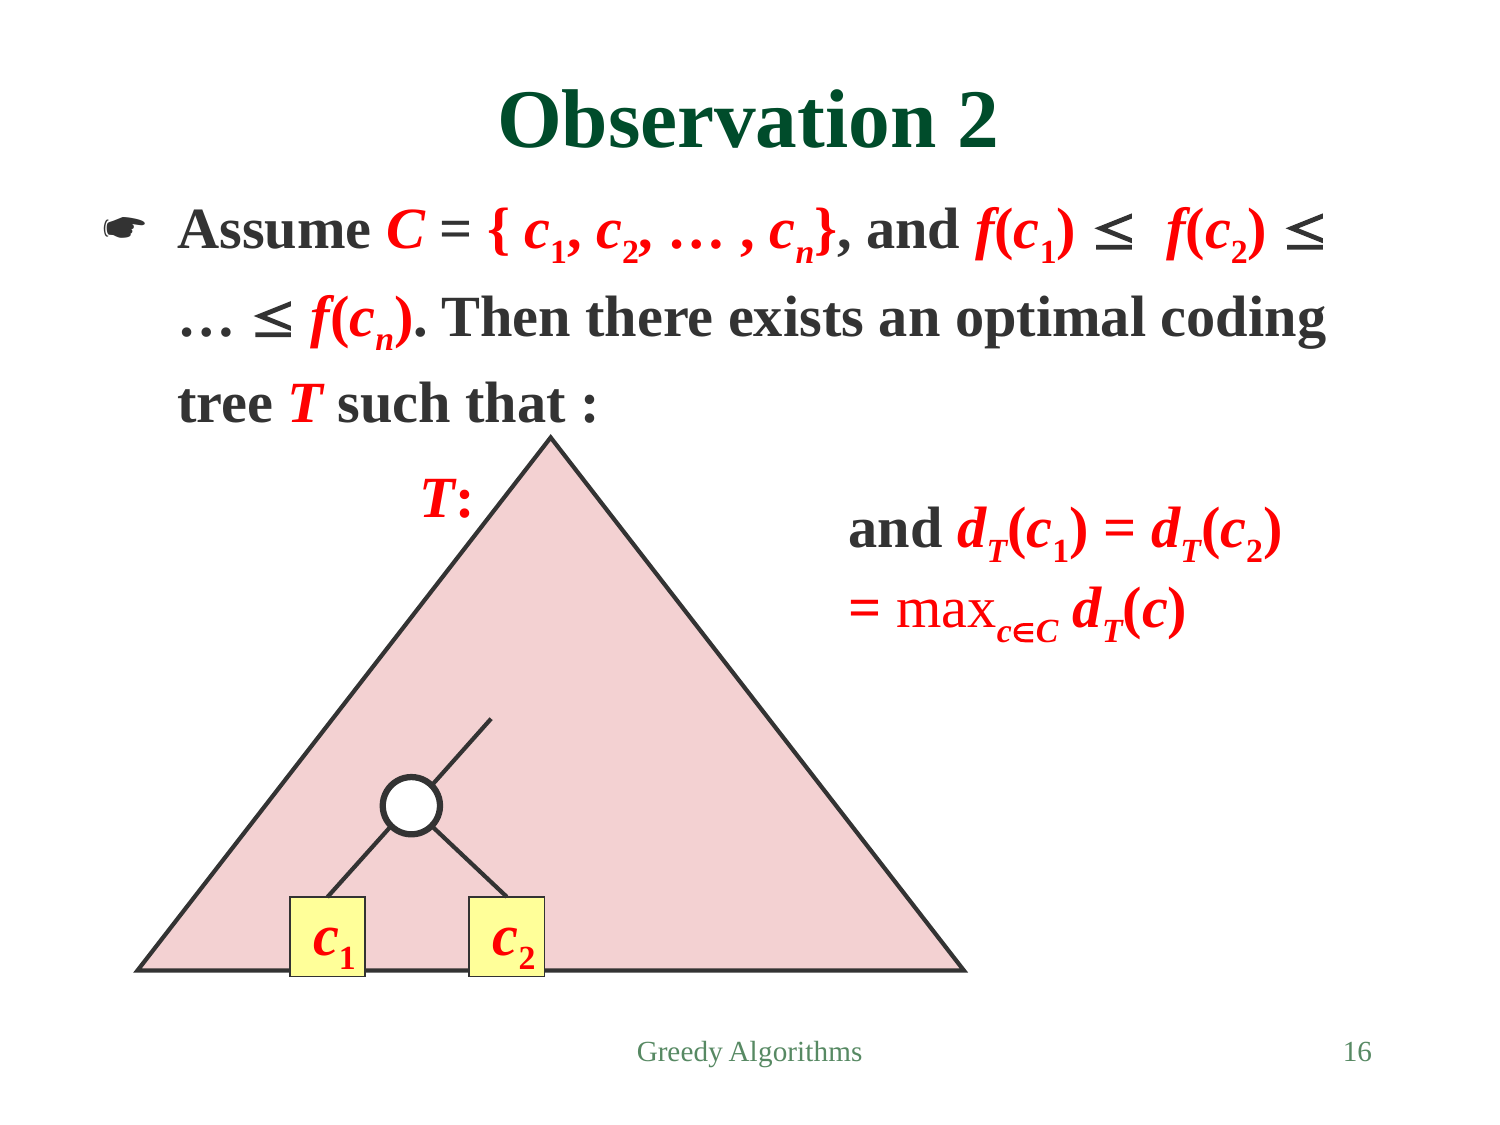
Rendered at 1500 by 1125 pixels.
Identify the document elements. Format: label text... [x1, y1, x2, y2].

footer Greedy Algorithms [512, 1025, 988, 1100]
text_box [287, 718, 547, 969]
title Observation 2 [62, 12, 1435, 166]
text_box and dT(c1) = dT(c2) = maxcC dT(c) [833, 482, 1313, 657]
text_box T: [404, 451, 490, 537]
slide_number 16 [1074, 1025, 1388, 1100]
text_box [333, 437, 964, 971]
text_box [137, 784, 282, 971]
text_box Assume C = { c1, c2, … , cn}, and f(c1)  f(c2)  …  f(cn). Then there exists an optimal coding tree T such that : [87, 174, 1385, 442]
